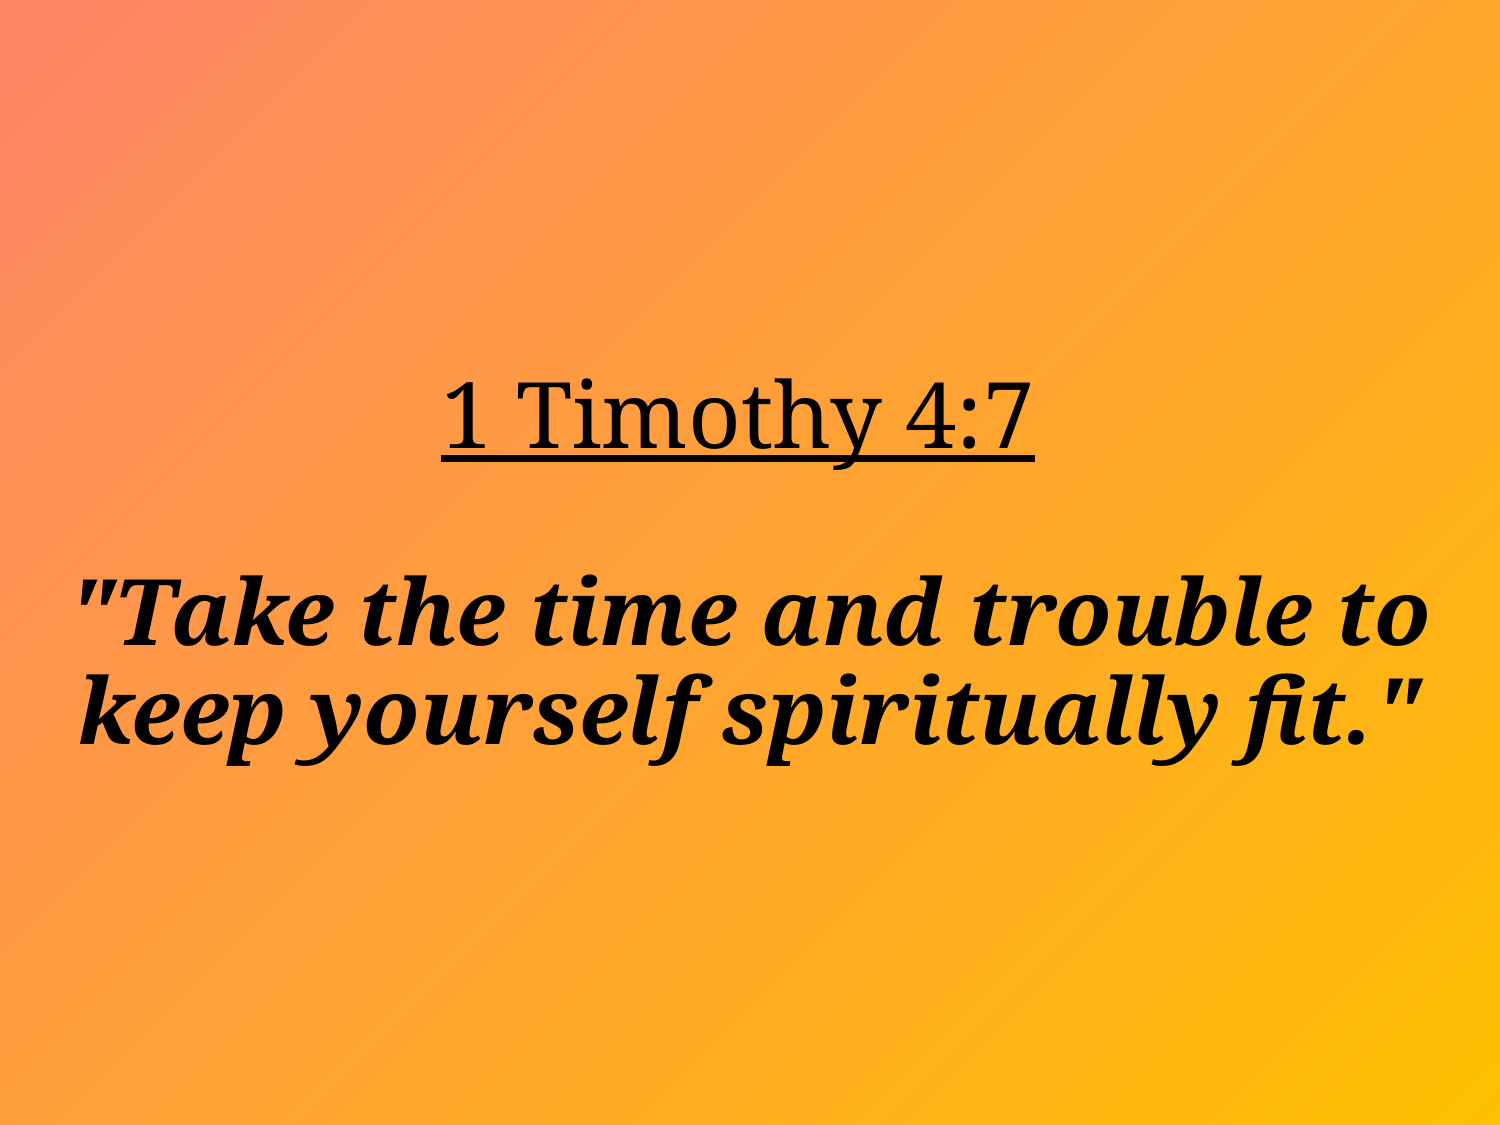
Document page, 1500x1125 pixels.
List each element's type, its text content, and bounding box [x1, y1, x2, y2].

title 1 Timothy 4:7 "Take the time and trouble to keep yourself spiritually fit." [45, 32, 1455, 1101]
